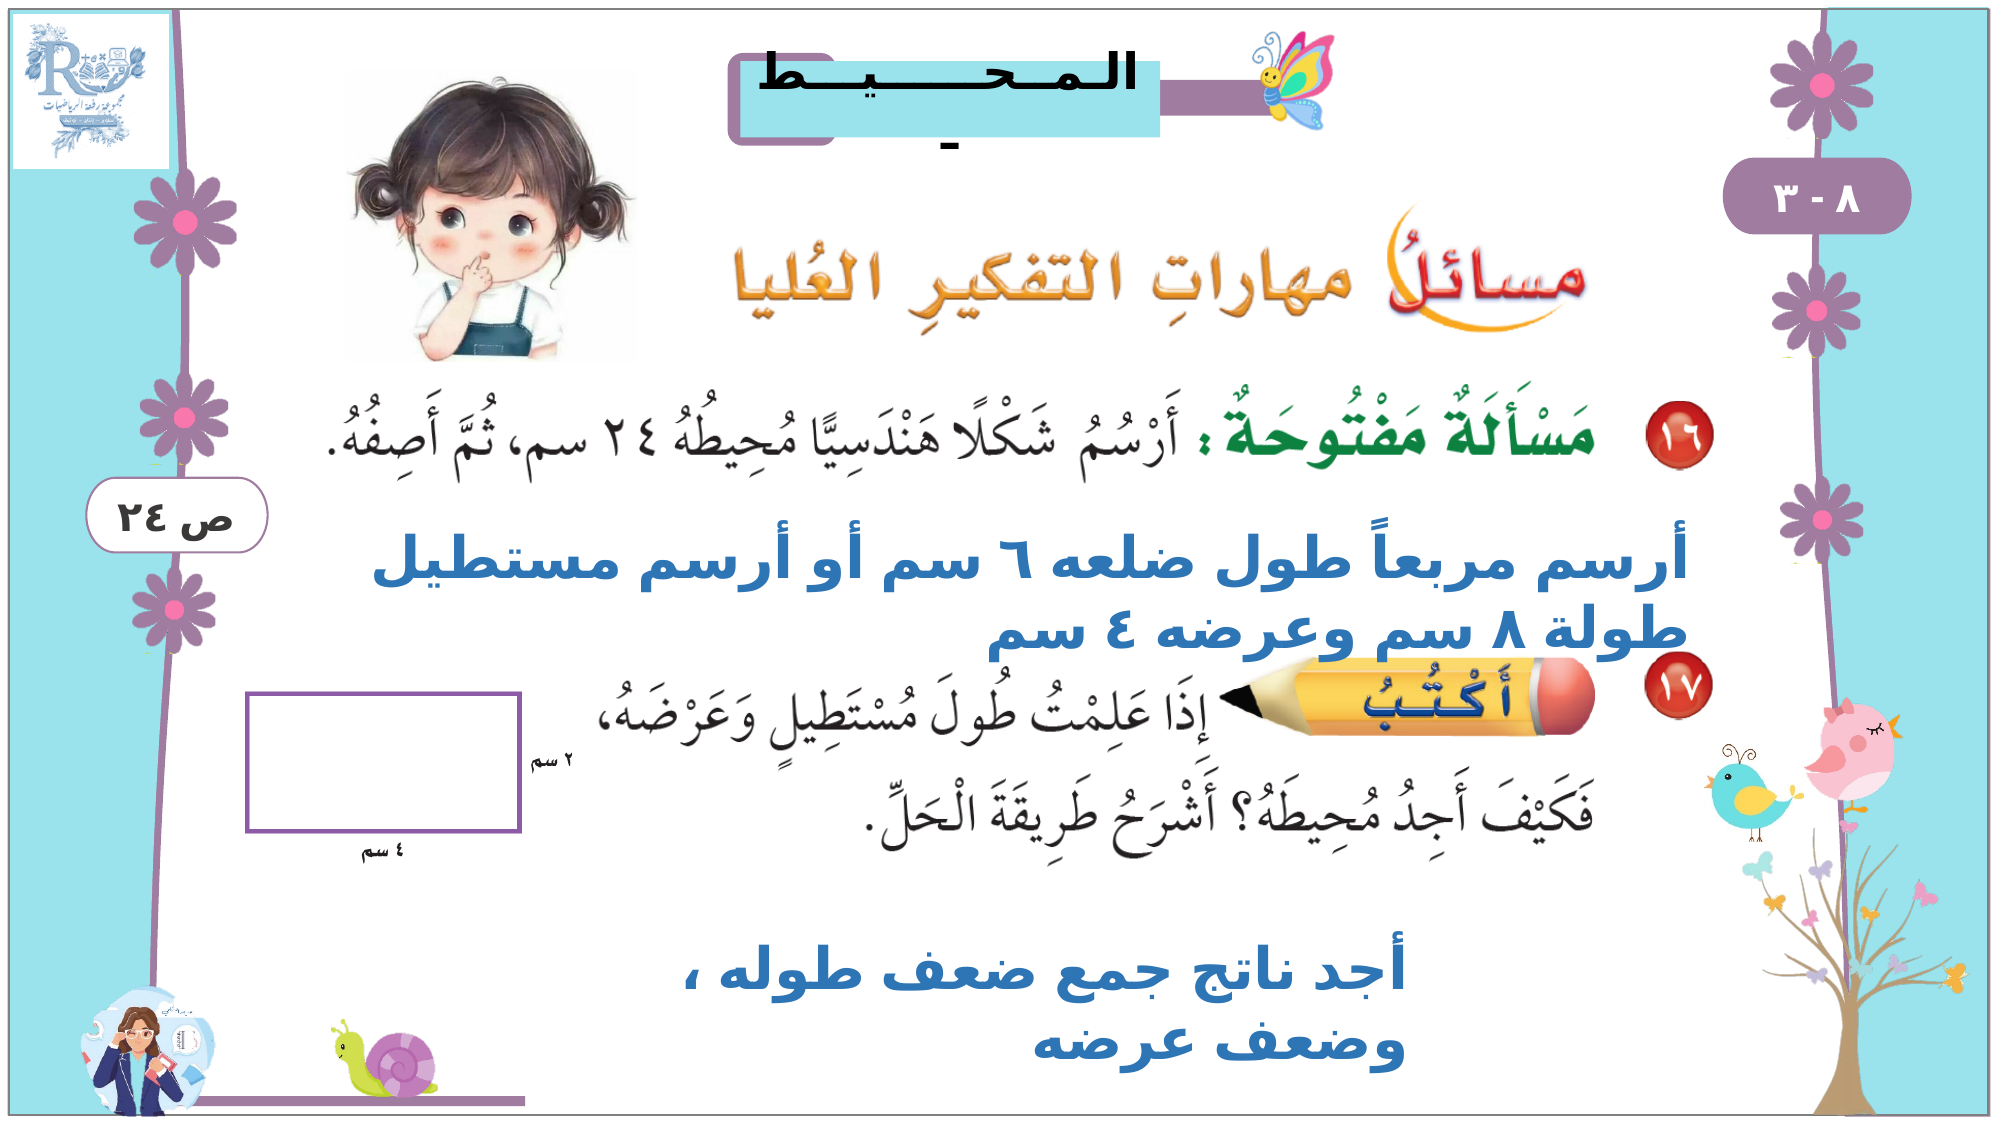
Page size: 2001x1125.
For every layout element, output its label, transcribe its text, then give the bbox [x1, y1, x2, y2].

picture [139, 371, 229, 465]
text_box ٨ - ٣ [1722, 157, 1912, 235]
text_box [8, 8, 1989, 1116]
picture [582, 635, 1981, 1116]
picture [13, 14, 237, 276]
picture [230, 675, 576, 866]
picture [331, 1019, 438, 1098]
text_box الـمــحــــــيـــطـ [739, 60, 1161, 138]
text_box أرسم مربعاً طول ضلعه ٦ سم أو أرسم مستطيل طولة ٨ سم وعرضه ٤ سم [264, 512, 1706, 668]
picture [1770, 31, 1874, 139]
picture [1771, 264, 1861, 358]
picture [132, 566, 216, 654]
picture [1780, 476, 1864, 564]
text_box ص ٢٤ [85, 476, 269, 554]
picture [705, 197, 1629, 345]
picture [1233, 9, 1359, 138]
picture [325, 70, 1723, 497]
text_box أجد ناتج جمع ضعف طوله ، وضعف عرضه [530, 923, 1424, 1079]
picture [73, 977, 222, 1125]
